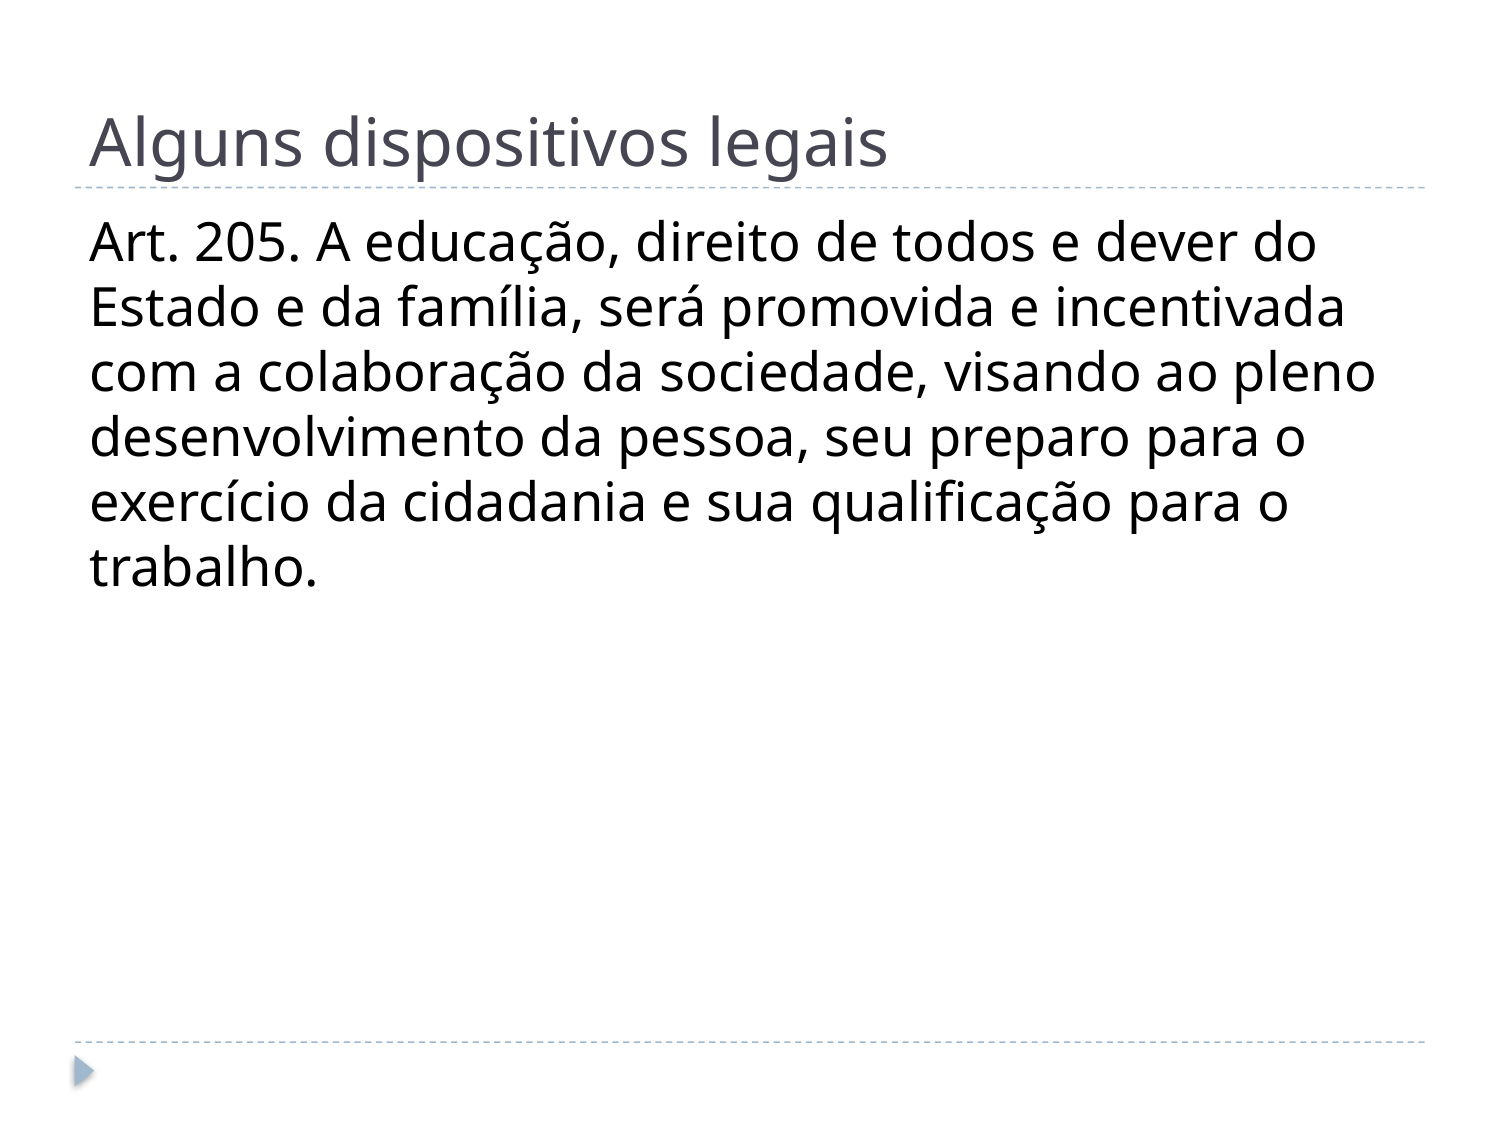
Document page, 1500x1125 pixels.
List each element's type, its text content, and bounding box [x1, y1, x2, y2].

title Alguns dispositivos legais [75, 24, 1425, 188]
list Art. 205. A educação, direito de todos e dever do Estado e da família, será promovida e incentivada com a colaboração da sociedade, visando ao pleno desenvolvimento da pessoa, seu preparo para o exercício da cidadania e sua qualificação para o trabalho. [75, 200, 1425, 1010]
